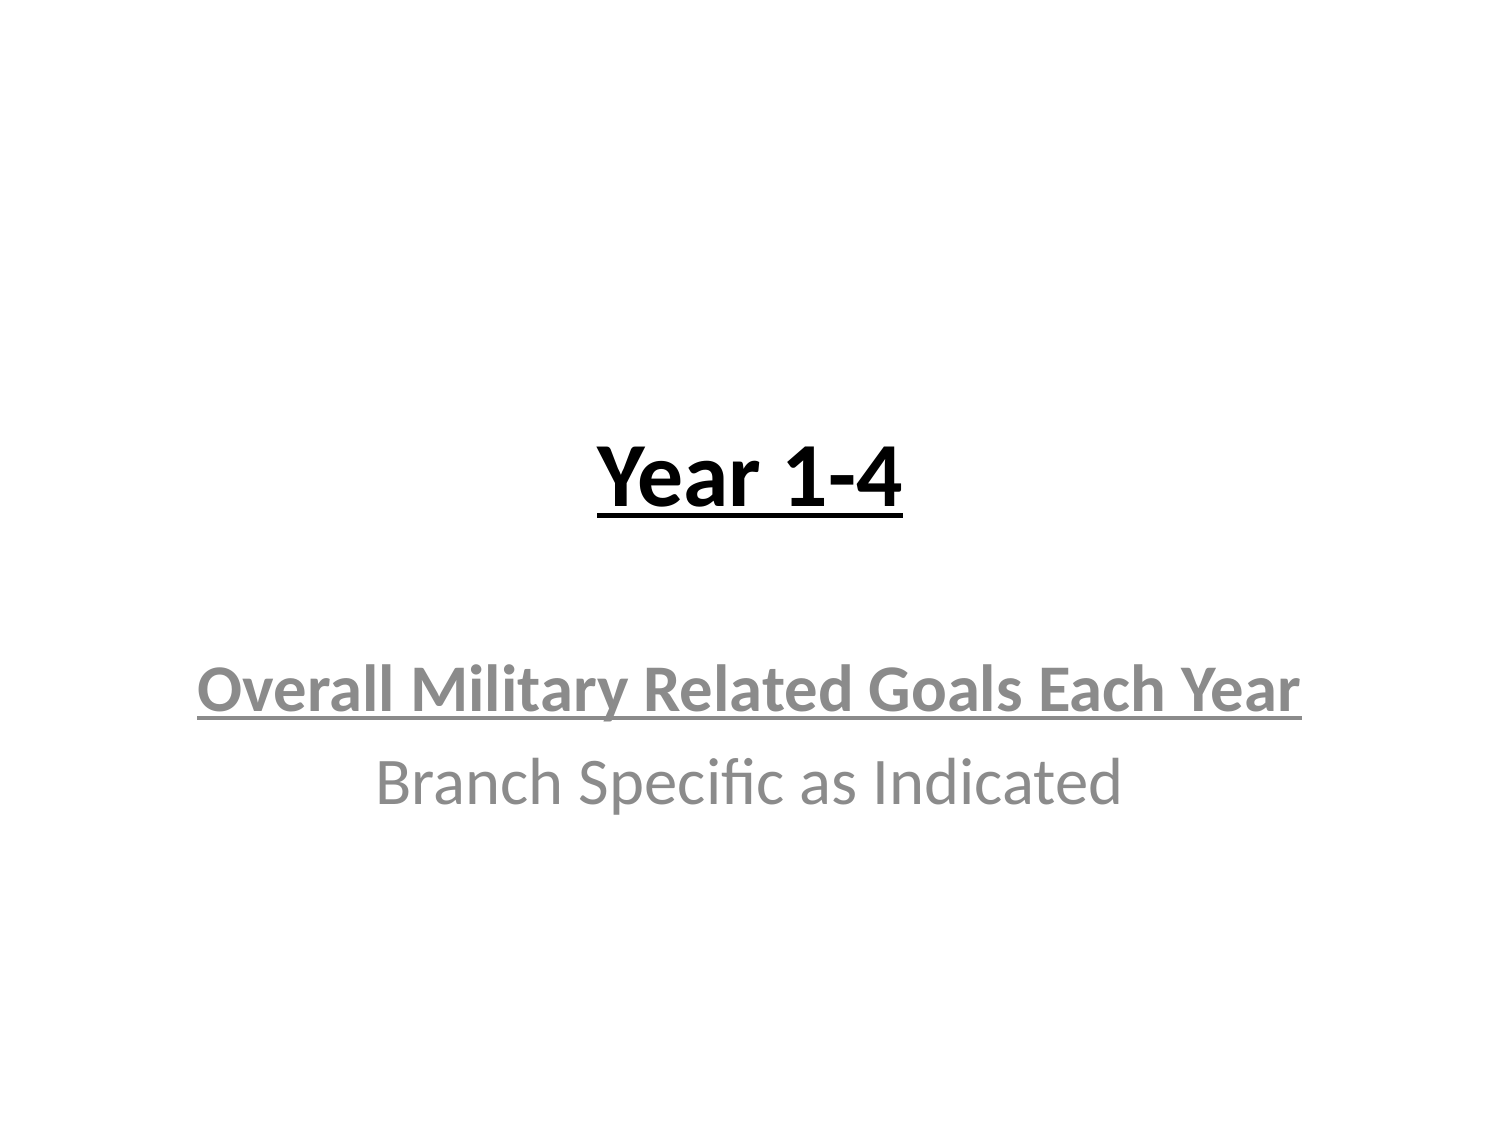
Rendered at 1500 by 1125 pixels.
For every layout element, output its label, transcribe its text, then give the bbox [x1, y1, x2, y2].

title Year 1-4 [112, 349, 1388, 591]
subtitle Overall Military Related Goals Each Year Branch Specific as Indicated [112, 637, 1388, 925]
